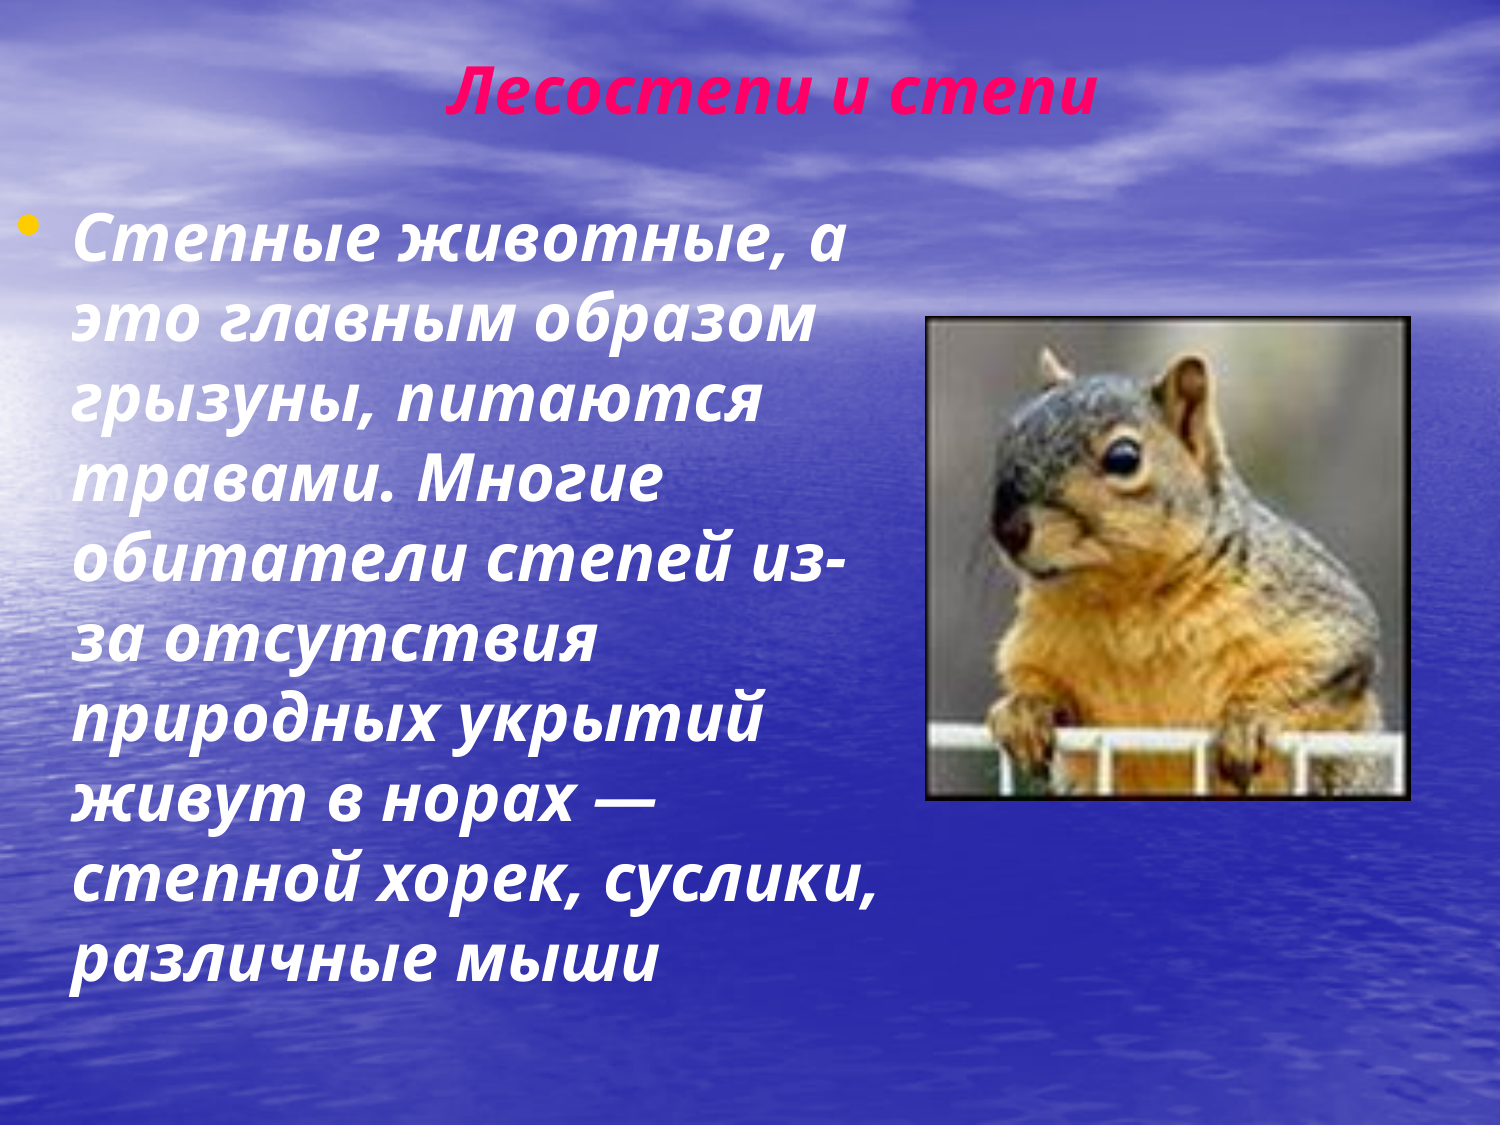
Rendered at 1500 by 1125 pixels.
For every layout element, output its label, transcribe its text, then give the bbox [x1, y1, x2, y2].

list Степные животные, а это главным образом грызуны, питаются травами. Многие обитатели степей из-за отсутствия природных укрытий живут в норах — степной хорек, суслики, различные мыши [0, 187, 915, 988]
title Лесостепи и степи [433, 47, 1184, 130]
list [925, 316, 1411, 801]
